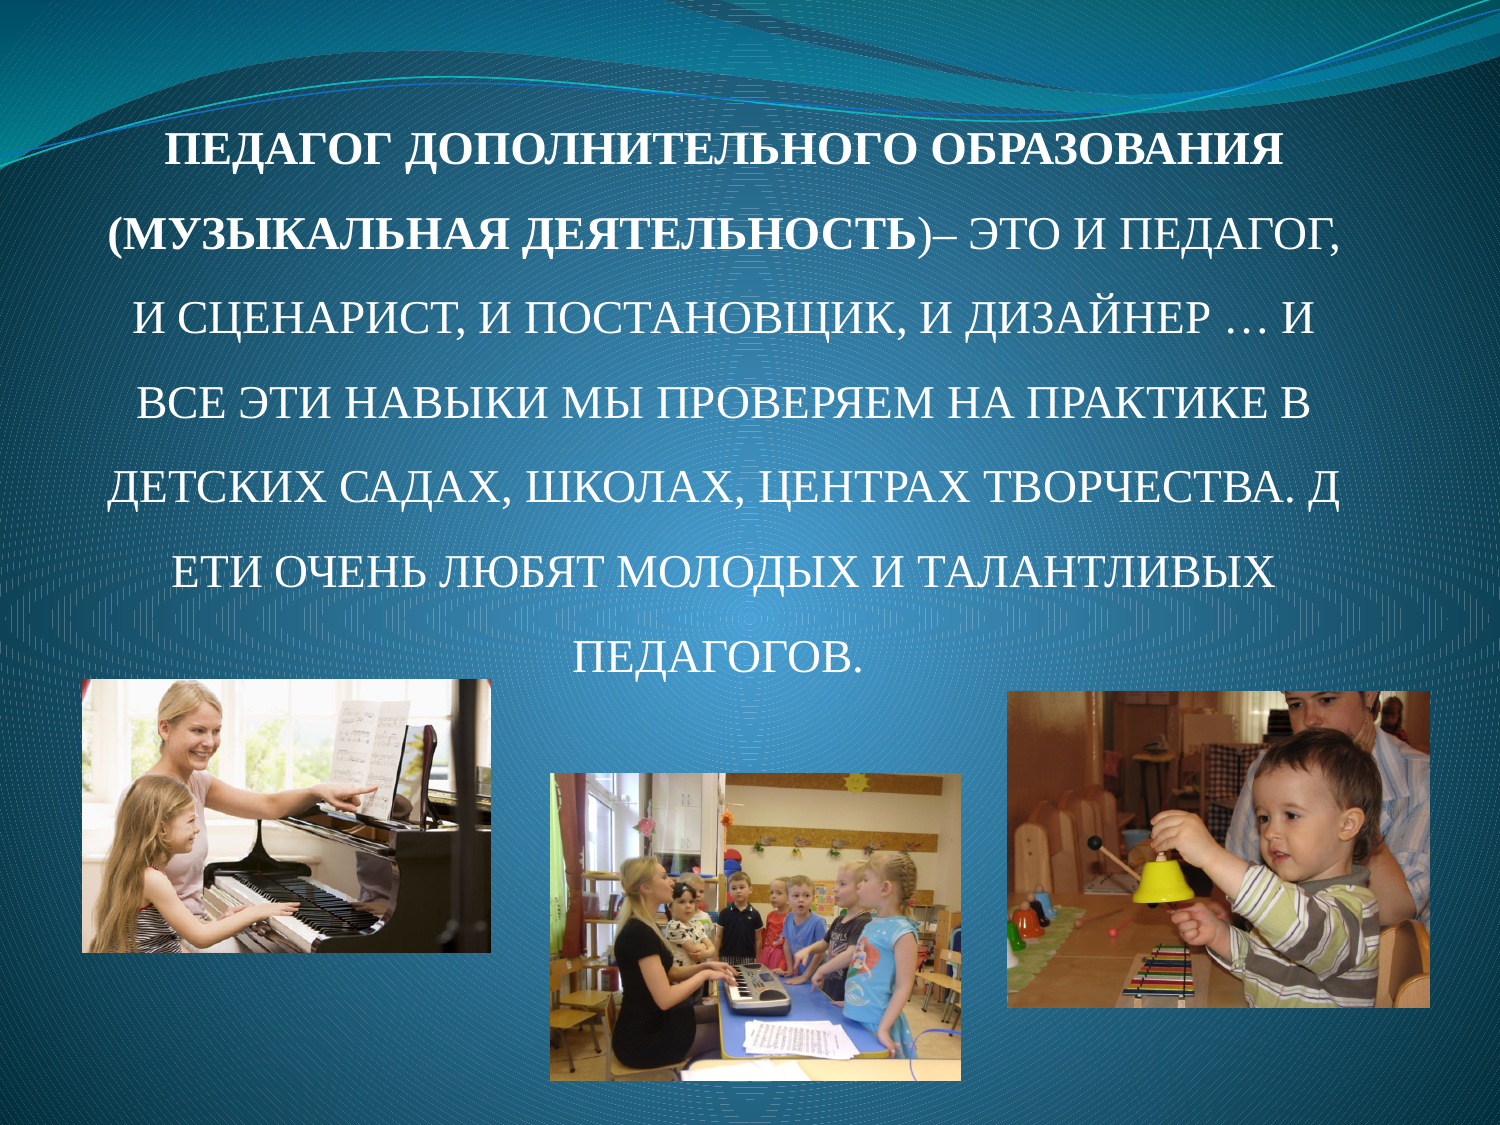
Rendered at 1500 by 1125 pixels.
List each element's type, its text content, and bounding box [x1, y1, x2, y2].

list ПЕДАГОГ ДОПОЛНИТЕЛЬНОГО ОБРАЗОВАНИЯ (МУЗЫКАЛЬНАЯ ДЕЯТЕЛЬНОСТЬ)– ЭТО И ПЕДАГОГ, И СЦЕНАРИСТ, И ПОСТАНОВЩИК, И ДИЗАЙНЕР … И ВСЕ ЭТИ НАВЫКИ МЫ ПРОВЕРЯЕМ НА ПРАКТИКЕ В ДЕТСКИХ САДАХ, ШКОЛАХ, ЦЕНТРАХ ТВОРЧЕСТВА. Д ЕТИ ОЧЕНЬ ЛЮБЯТ МОЛОДЫХ И ТАЛАНТЛИВЫХ ПЕДАГОГОВ. [86, 82, 1362, 692]
picture [1007, 691, 1430, 1008]
picture [81, 679, 491, 953]
picture [550, 773, 962, 1081]
